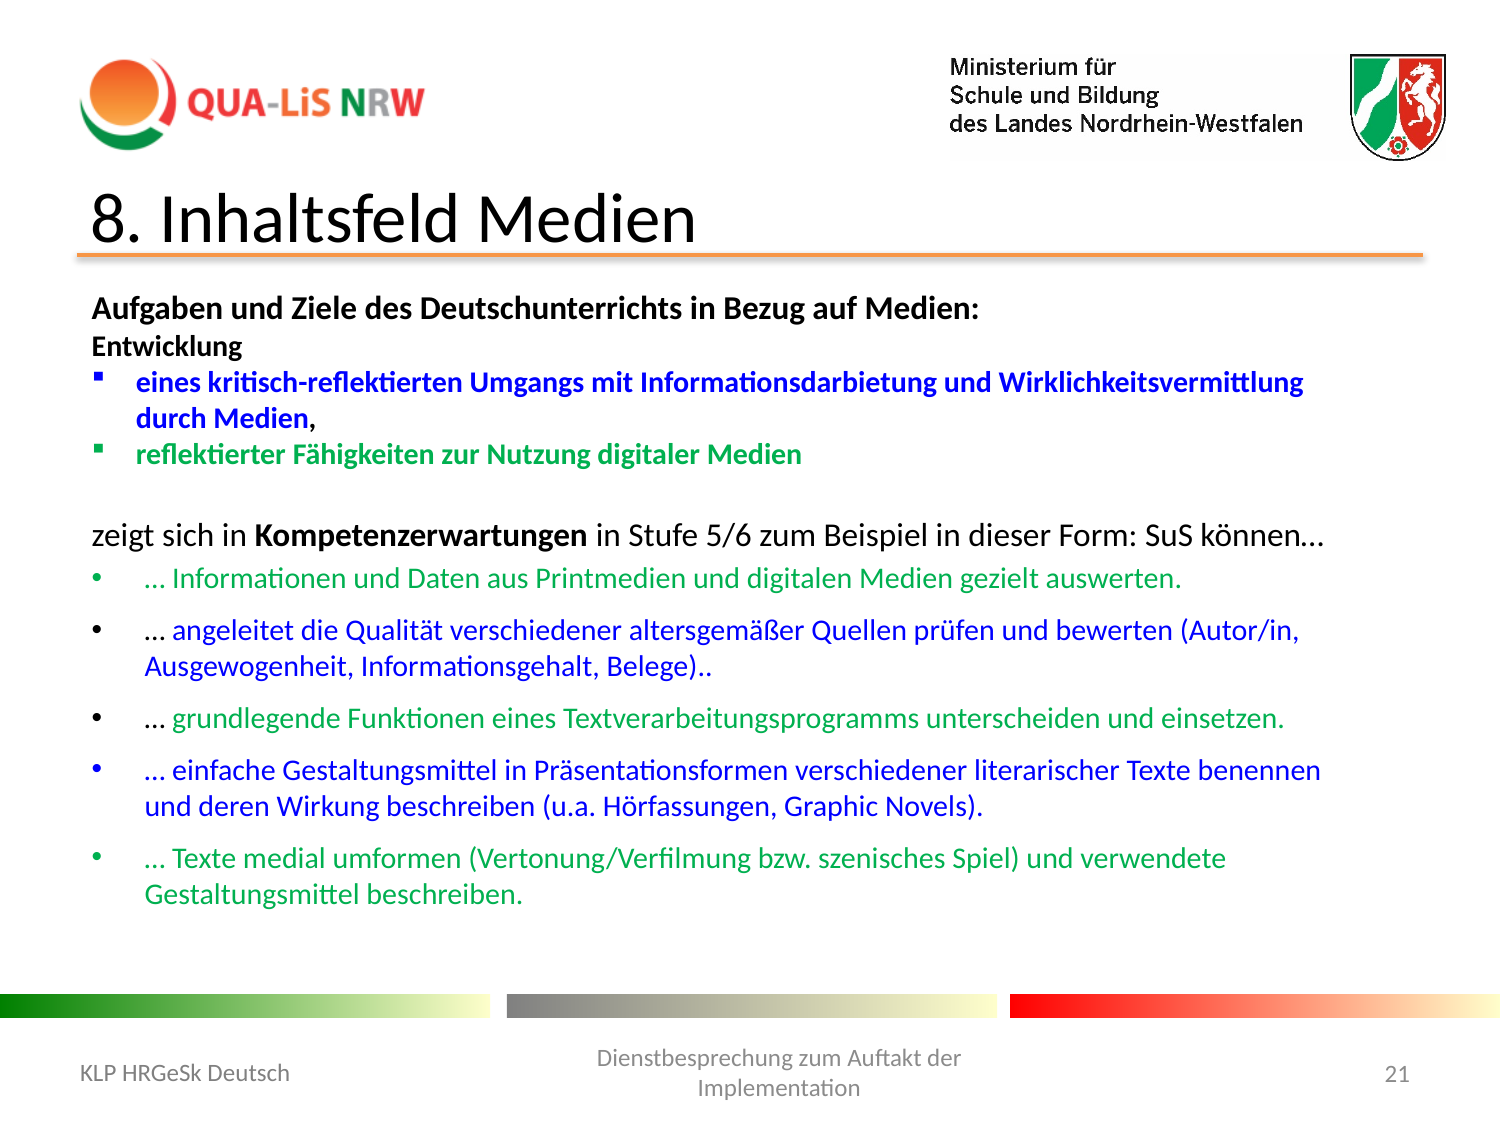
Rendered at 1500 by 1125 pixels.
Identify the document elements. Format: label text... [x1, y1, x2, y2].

slide_number KLP HRGeSk Deutsch [64, 1041, 561, 1102]
text_box Aufgaben und Ziele des Deutschunterrichts in Bezug auf Medien: Entwicklung eines kritisch-reflektierten Umgangs mit Informationsdarbietung und Wirklichkeitsvermittlung durch Medien, reflektierter Fähigkeiten zur Nutzung digitaler Medien zeigt sich in Kompetenzerwartungen in Stufe 5/6 zum Beispiel in dieser Form: SuS können… … Informationen und Daten aus Printmedien und digitalen Medien gezielt auswerten. … angeleitet die Qualität verschiedener altersgemäßer Quellen prüfen und bewerten (Autor/in, Ausgewogenheit, Informationsgehalt, Belege).. … grundlegende Funktionen eines Textverarbeitungsprogramms unterscheiden und einsetzen. … einfache Gestaltungsmittel in Präsentationsformen verschiedener literarischer Texte benennen und deren Wirkung beschreiben (u.a. Hörfassungen, Graphic Novels). … Texte medial umformen (Vertonung/Verfilmung bzw. szenisches Spiel) und verwendete Gestaltungsmittel beschreiben. [76, 278, 1341, 965]
picture [77, 52, 431, 154]
title 8. Inhaltsfeld Medien [75, 184, 1425, 244]
footer Dienstbesprechung zum Auftakt der Implementation [561, 1017, 999, 1125]
picture [950, 54, 1446, 161]
slide_number 21 [1328, 1042, 1425, 1103]
